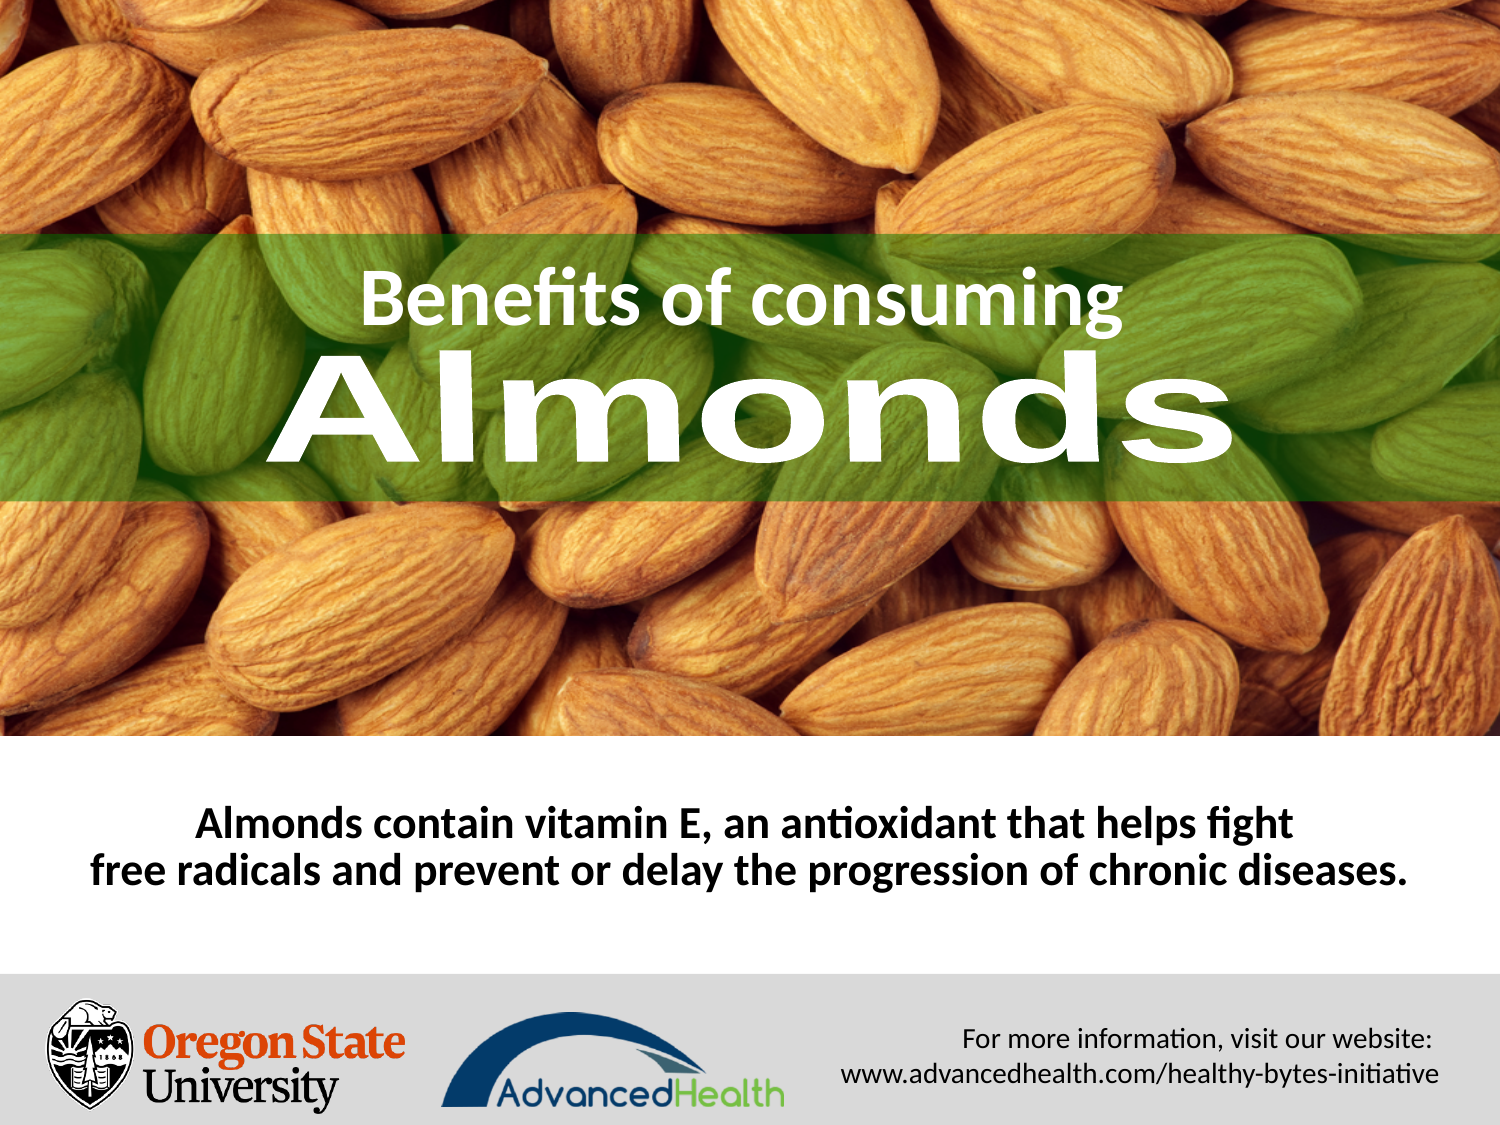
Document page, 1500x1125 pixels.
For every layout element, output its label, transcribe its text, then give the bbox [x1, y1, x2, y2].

text_box For more information, visit our website: www.advancedhealth.com/healthy-bytes-initiative [808, 1013, 1446, 1112]
text_box Almonds contain vitamin E, an antioxidant that helps fight free radicals and prevent or delay the progression of chronic diseases. [19, 795, 1481, 936]
picture [441, 1012, 784, 1107]
text_box [0, 973, 1500, 1125]
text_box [0, 0, 1500, 736]
picture [44, 998, 405, 1114]
